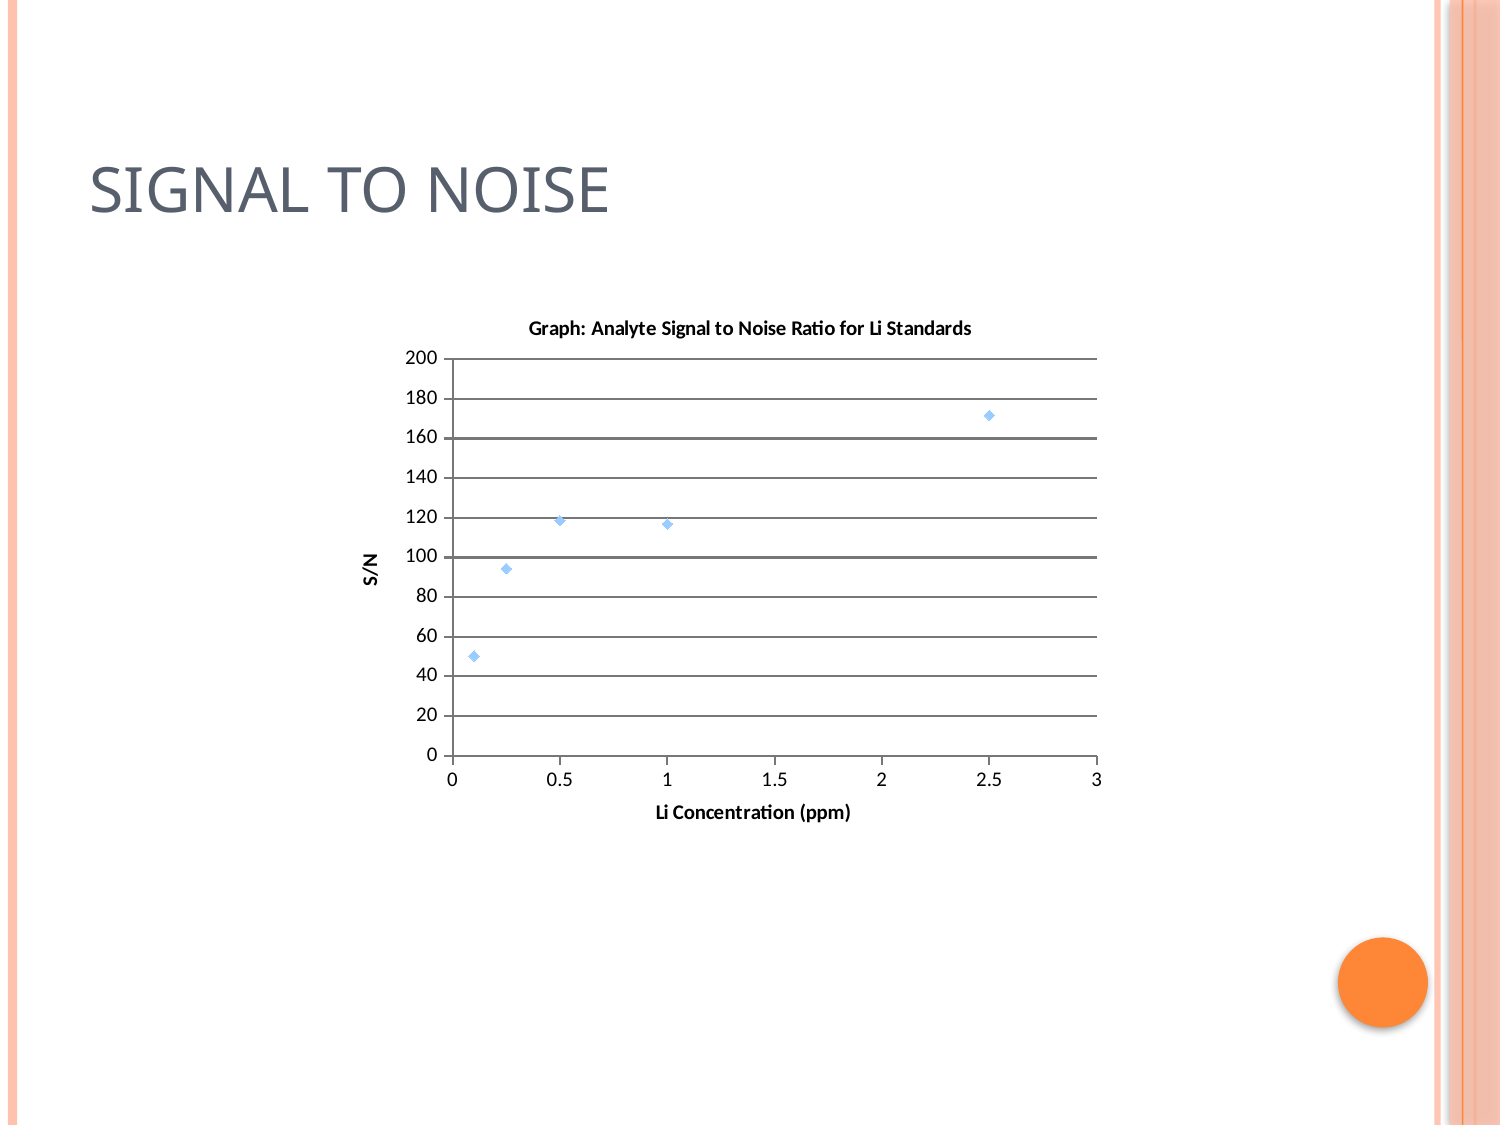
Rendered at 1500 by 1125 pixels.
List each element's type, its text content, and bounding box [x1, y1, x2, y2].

chart [327, 293, 1173, 832]
title Signal to Noise [75, 45, 1300, 233]
